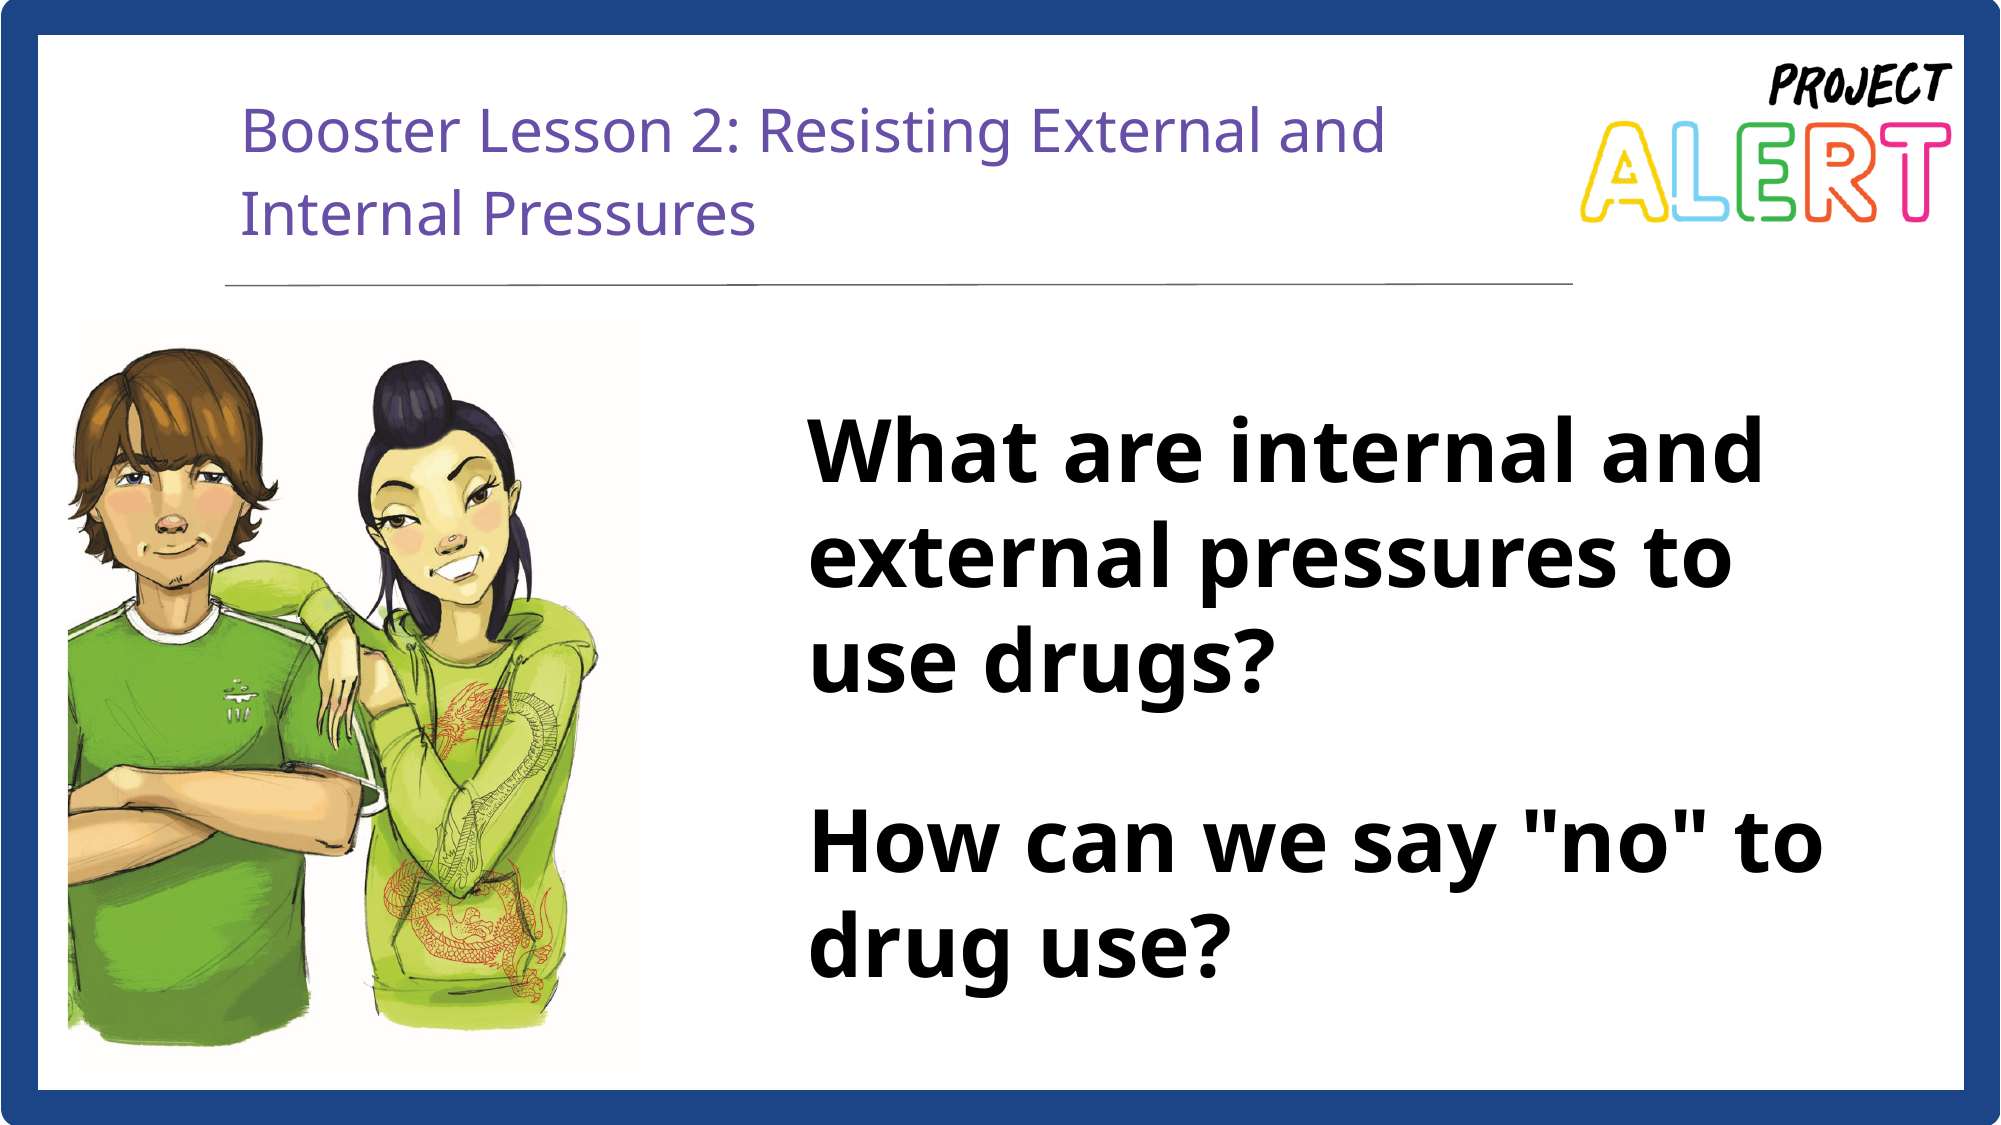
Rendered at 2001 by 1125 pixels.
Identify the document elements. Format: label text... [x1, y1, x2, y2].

text_box What are internal and external pressures to use drugs? How can we say "no" to drug use? [792, 380, 1880, 942]
text_box [19, 16, 1983, 1109]
text_box Booster Lesson 2: Resisting External and Internal Pressures [225, 66, 1563, 268]
picture [67, 317, 638, 1083]
picture [1573, 46, 1959, 239]
